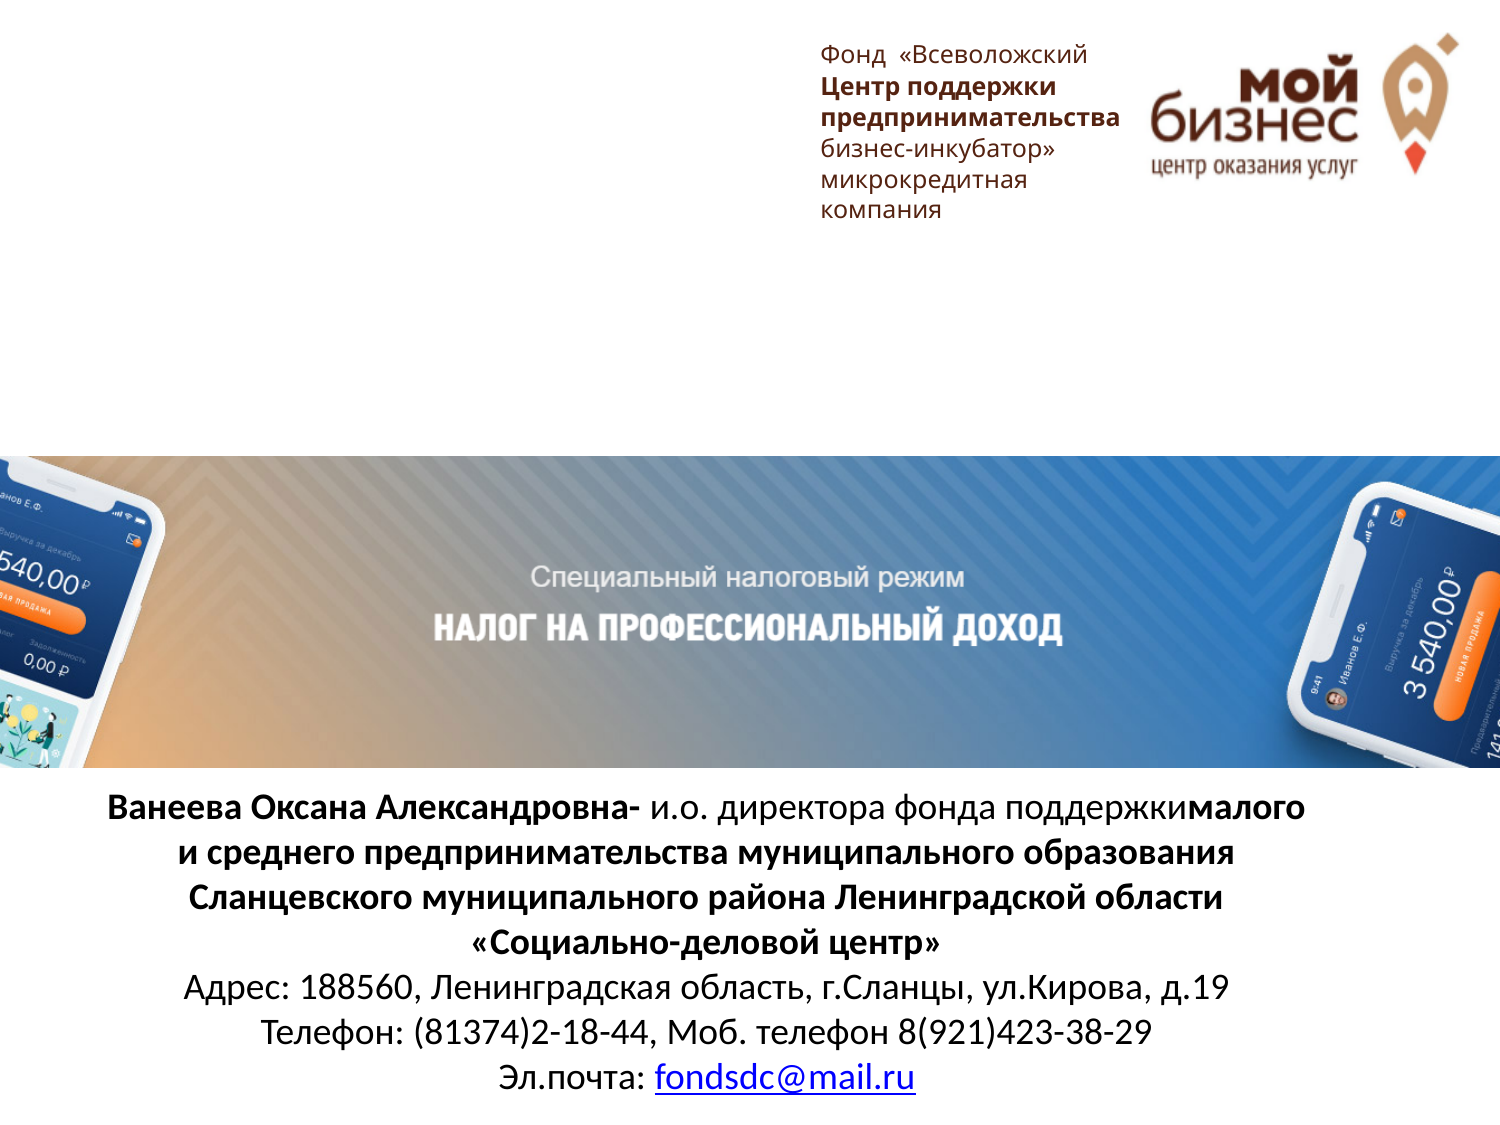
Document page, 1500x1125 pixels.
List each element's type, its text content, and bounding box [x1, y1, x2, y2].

text_box Фонд «Всеволожский Центр поддержки предпринимательства бизнес-инкубатор» микрокредитная компания [805, 32, 1163, 231]
text_box Ванеева Оксана Александровна- и.о. директора фонда поддержкималого и среднего предпринимательства муниципального образования Сланцевского муниципального района Ленинградской области «Социально-деловой центр» Адрес: 188560, Ленинградская область, г.Сланцы, ул.Кирова, д.19 Телефон: (81374)2-18-44, Моб. телефон 8(921)423-38-29 Эл.почта: fondsdc@mail.ru [76, 777, 1337, 1125]
picture [0, 455, 1500, 769]
picture [1114, 32, 1486, 194]
